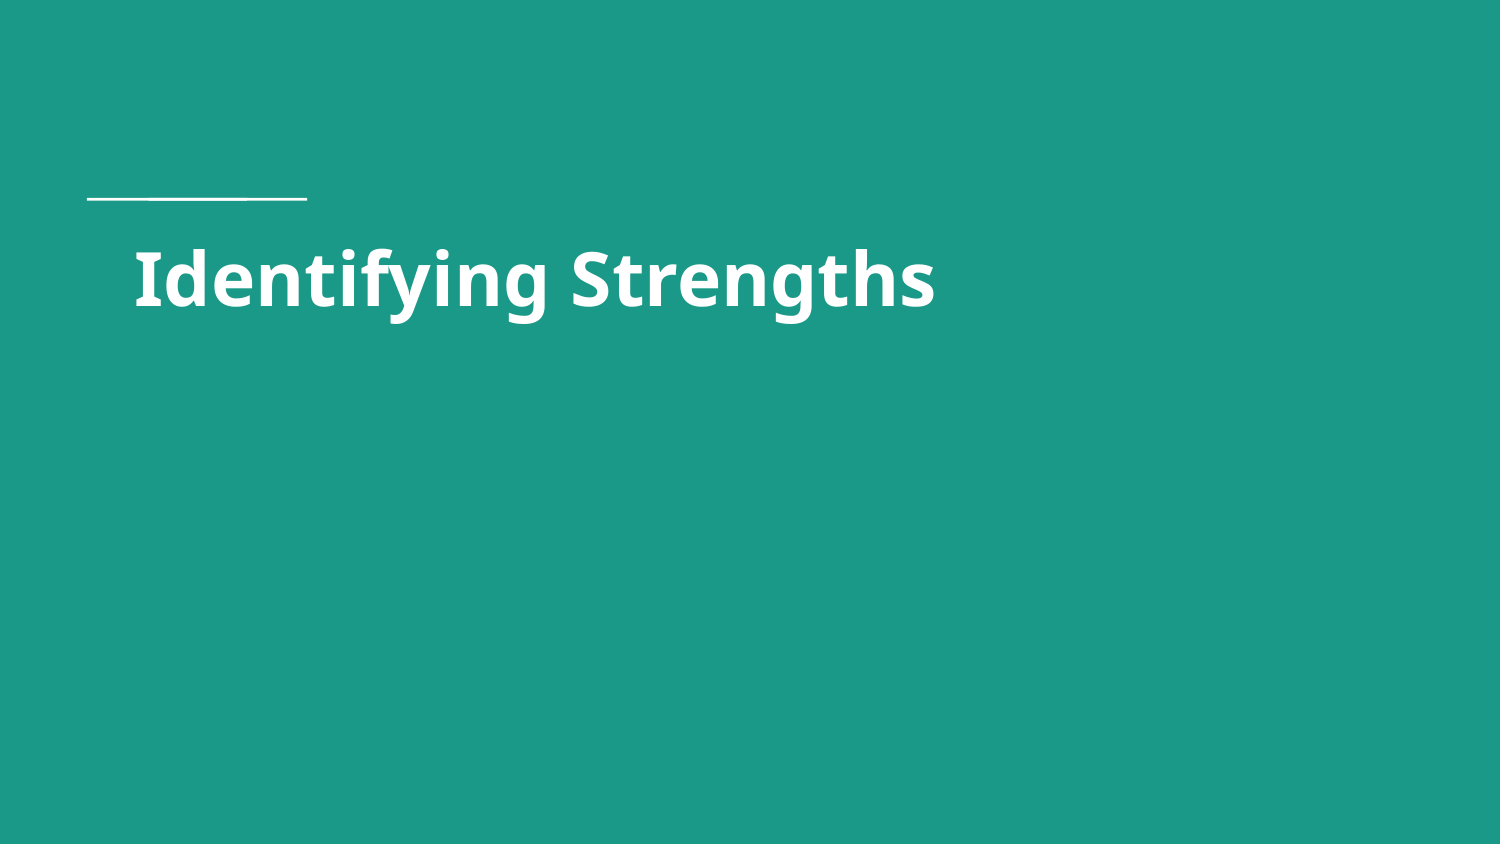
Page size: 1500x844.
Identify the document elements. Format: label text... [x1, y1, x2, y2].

title Identifying Strengths [119, 216, 1381, 466]
